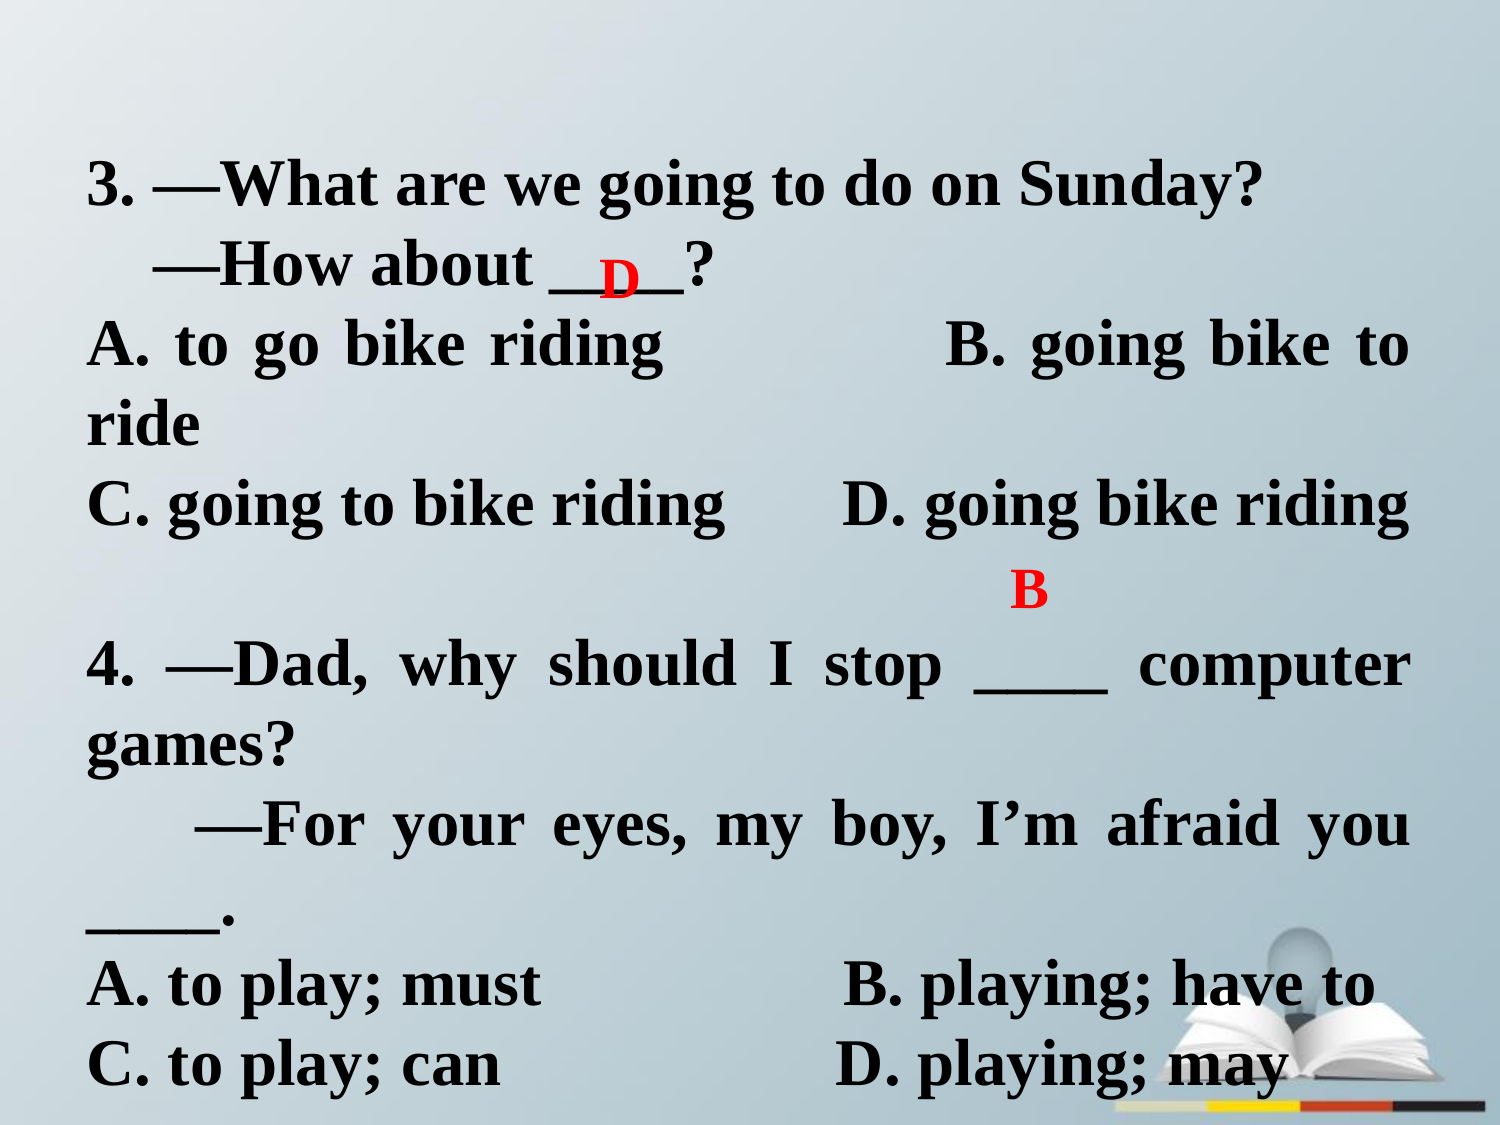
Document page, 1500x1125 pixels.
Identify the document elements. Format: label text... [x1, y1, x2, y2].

text_box D [584, 197, 697, 318]
picture [0, 0, 1500, 1125]
text_box B [995, 508, 1109, 628]
text_box 3. —What are we going to do on Sunday? —How about ____? A. to go bike riding B. going bike to ride C. going to bike riding D. going bike riding 4. —Dad, why should I stop ____ computer games? —For your eyes, my boy, I’m afraid you ____. A. to play; must B. playing; have to C. to play; can D. playing; may [71, 131, 1429, 1106]
